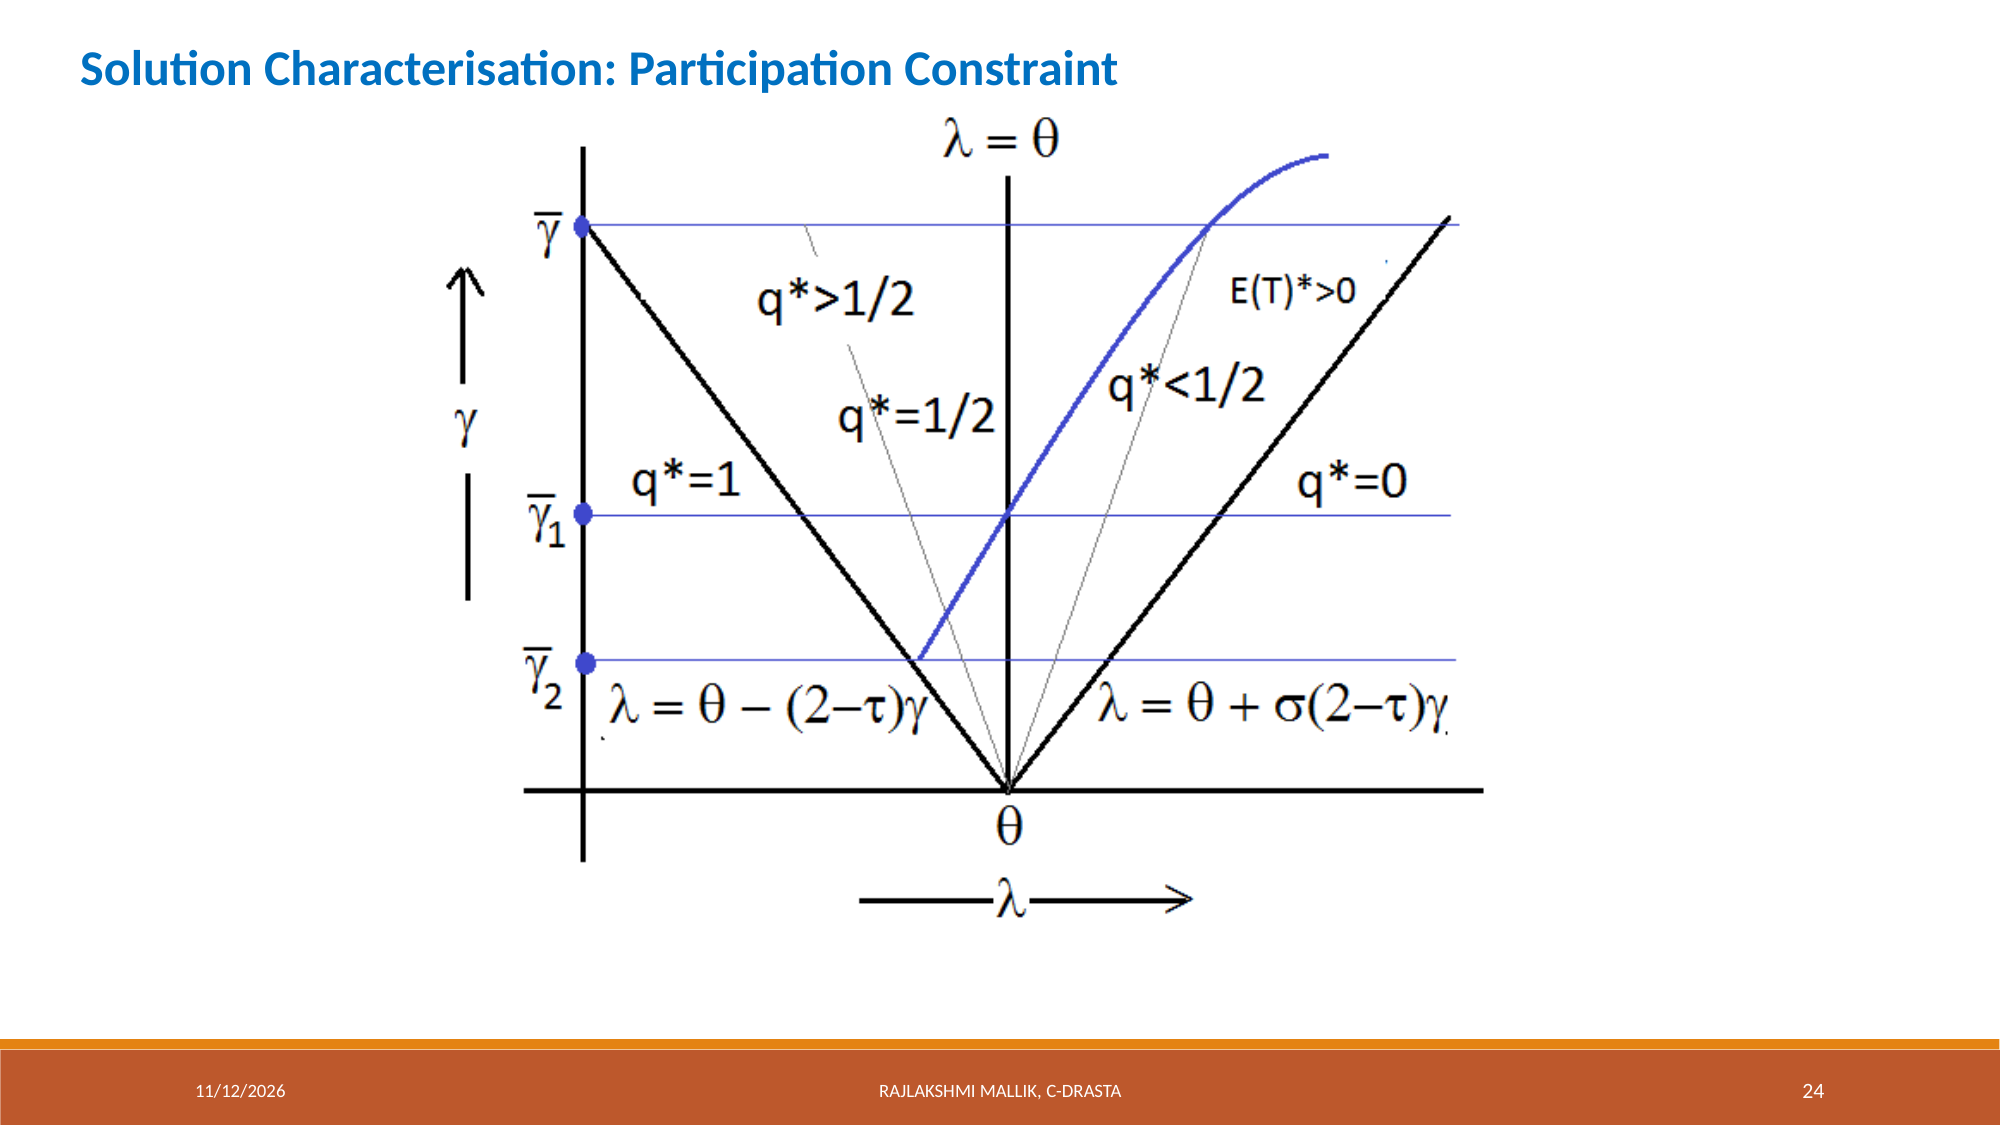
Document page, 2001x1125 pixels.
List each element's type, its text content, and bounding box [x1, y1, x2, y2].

slide_number 24 [1624, 1059, 1840, 1120]
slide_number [180, 1059, 586, 1120]
picture [390, 103, 1509, 946]
text_box Solution Characterisation: Participation Constraint [65, 28, 1228, 104]
footer Rajlakshmi Mallik, C-DRASTA [604, 1059, 1396, 1120]
